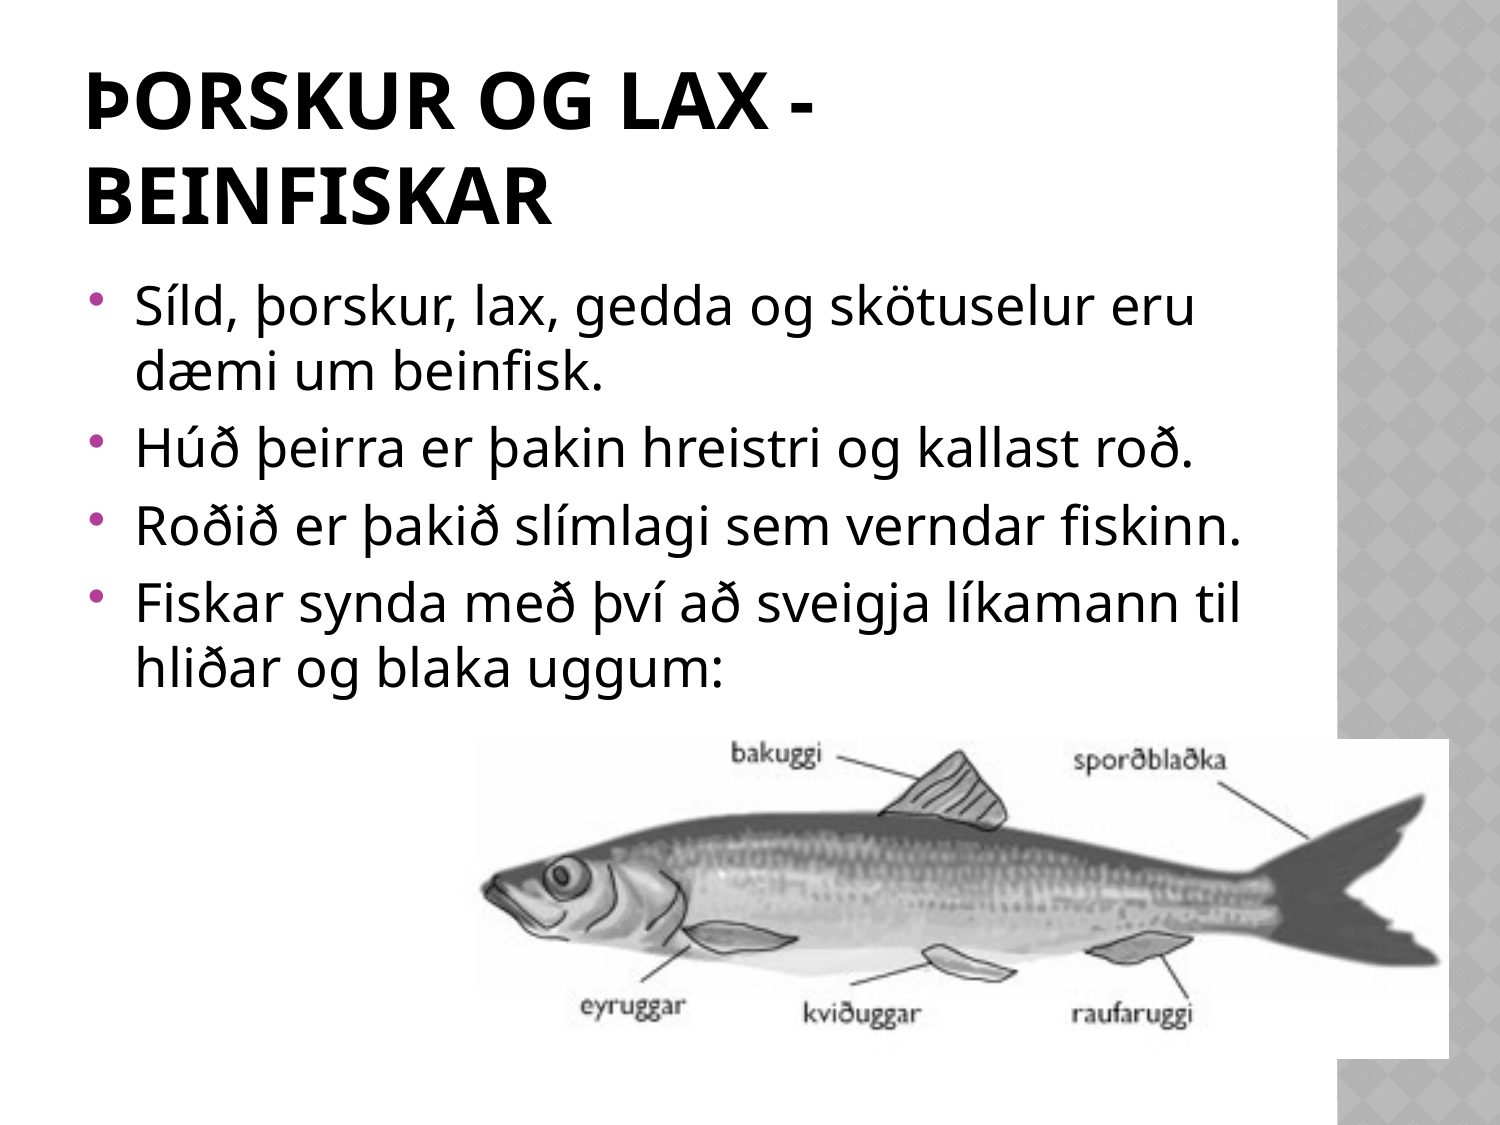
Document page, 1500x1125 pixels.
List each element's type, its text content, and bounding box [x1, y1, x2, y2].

list Síld, þorskur, lax, gedda og skötuselur eru dæmi um beinfisk. Húð þeirra er þakin hreistri og kallast roð. Roðið er þakið slímlagi sem verndar fiskinn. Fiskar synda með því að sveigja líkamann til hliðar og blaka uggum: [75, 264, 1263, 1059]
picture [462, 739, 1450, 1060]
title Þorskur og lax - beinfiskar [75, 52, 1263, 240]
